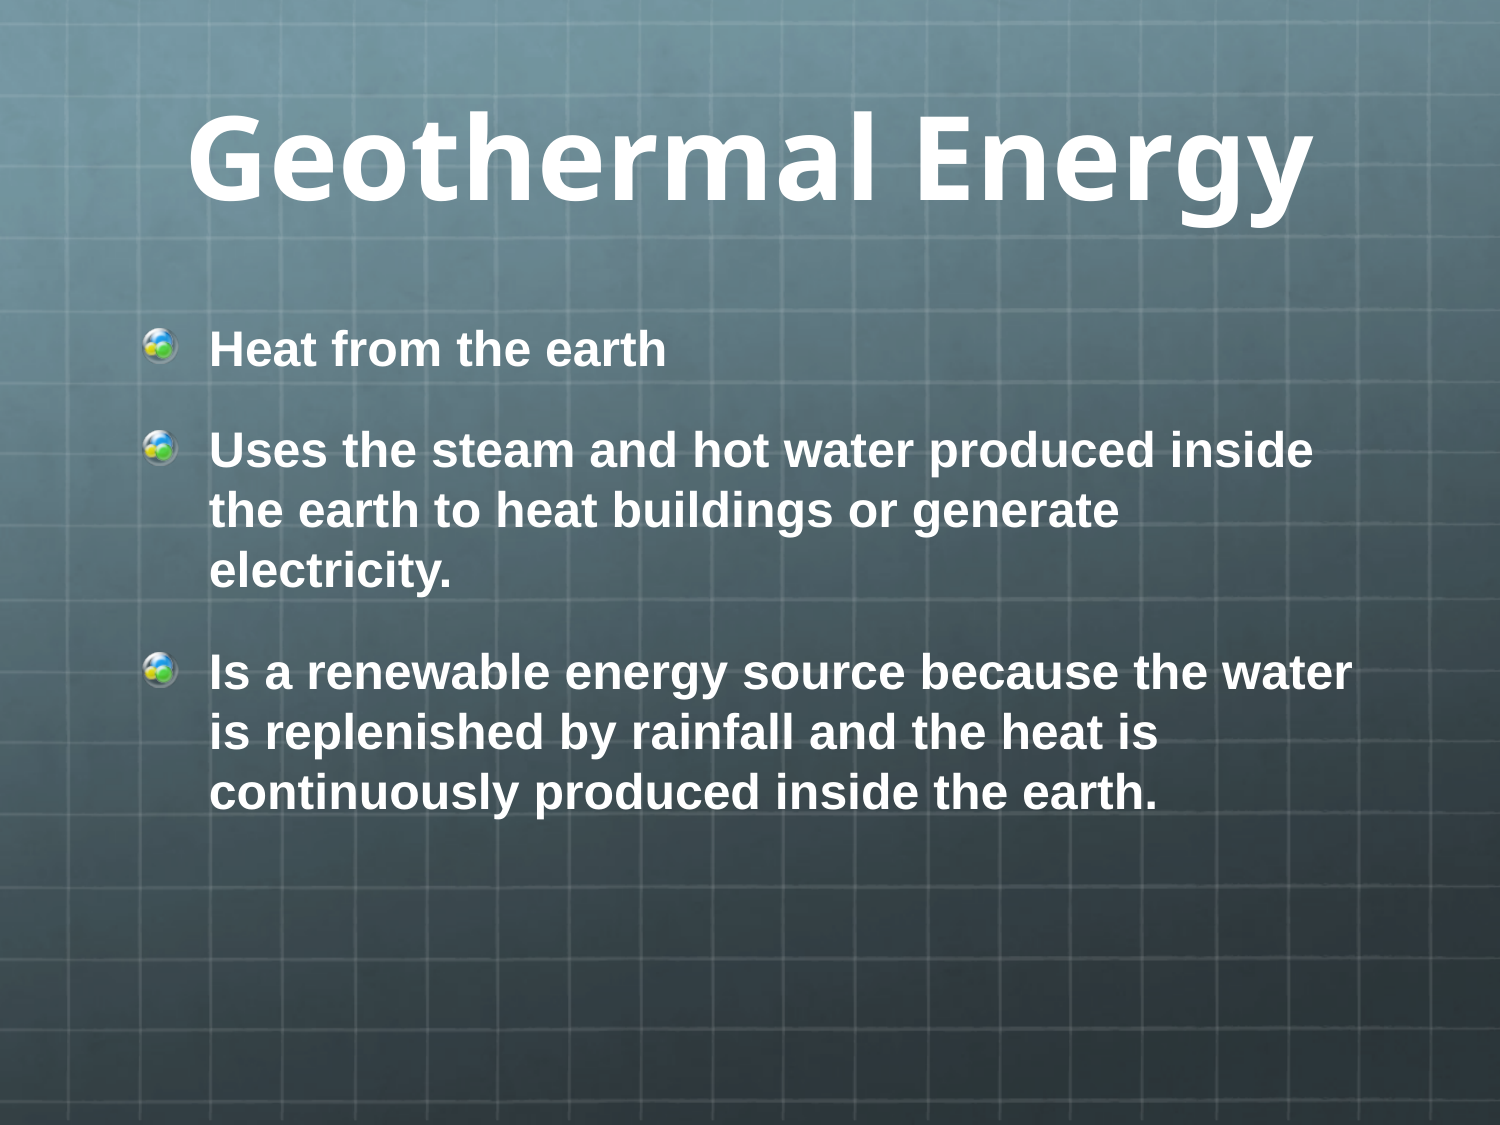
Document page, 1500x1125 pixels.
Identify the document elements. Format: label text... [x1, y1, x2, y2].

title Geothermal Energy [127, 17, 1372, 289]
list Heat from the earth Uses the steam and hot water produced inside the earth to heat buildings or generate electricity. Is a renewable energy source because the water is replenished by rainfall and the heat is continuously produced inside the earth. [127, 308, 1372, 958]
picture [0, 0, 1500, 1125]
